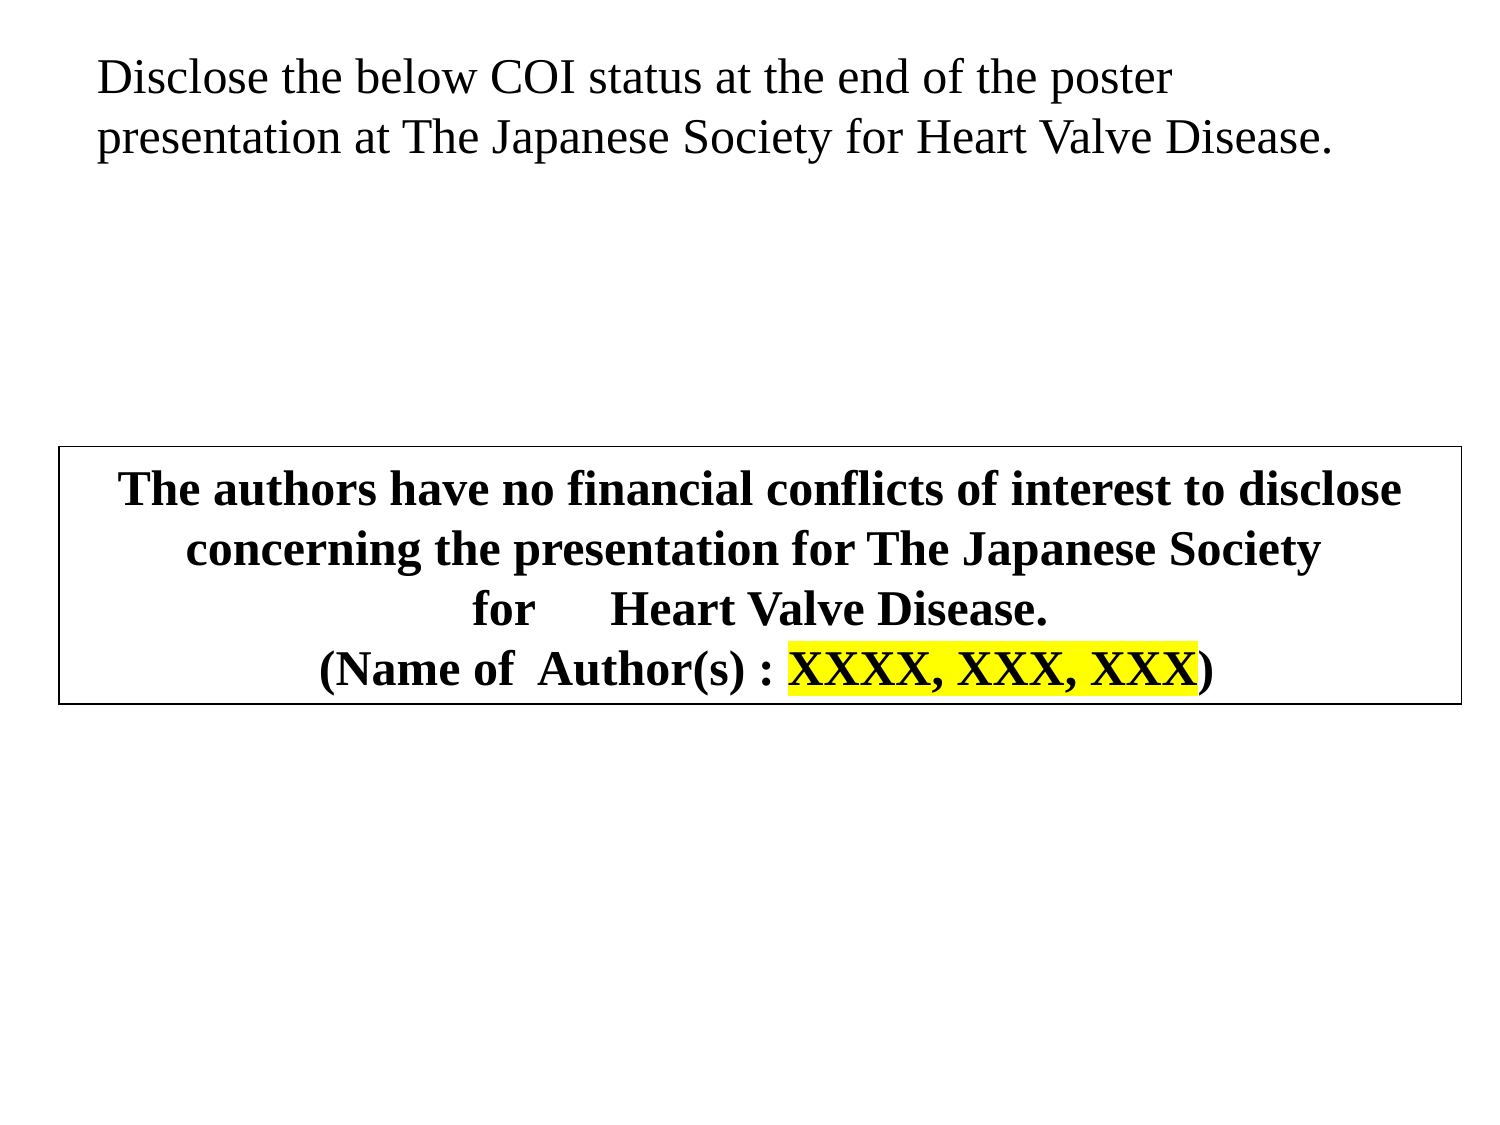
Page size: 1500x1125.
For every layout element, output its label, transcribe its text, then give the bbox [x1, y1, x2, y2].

text_box Disclose the below COI status at the end of the poster presentation at The Japanese Society for Heart Valve Disease. [82, 36, 1373, 172]
text_box The authors have no financial conflicts of interest to disclose concerning the presentation for The Japanese Society for Heart Valve Disease. (Name of Author(s) : XXXX, XXX, XXX) [58, 446, 1462, 705]
